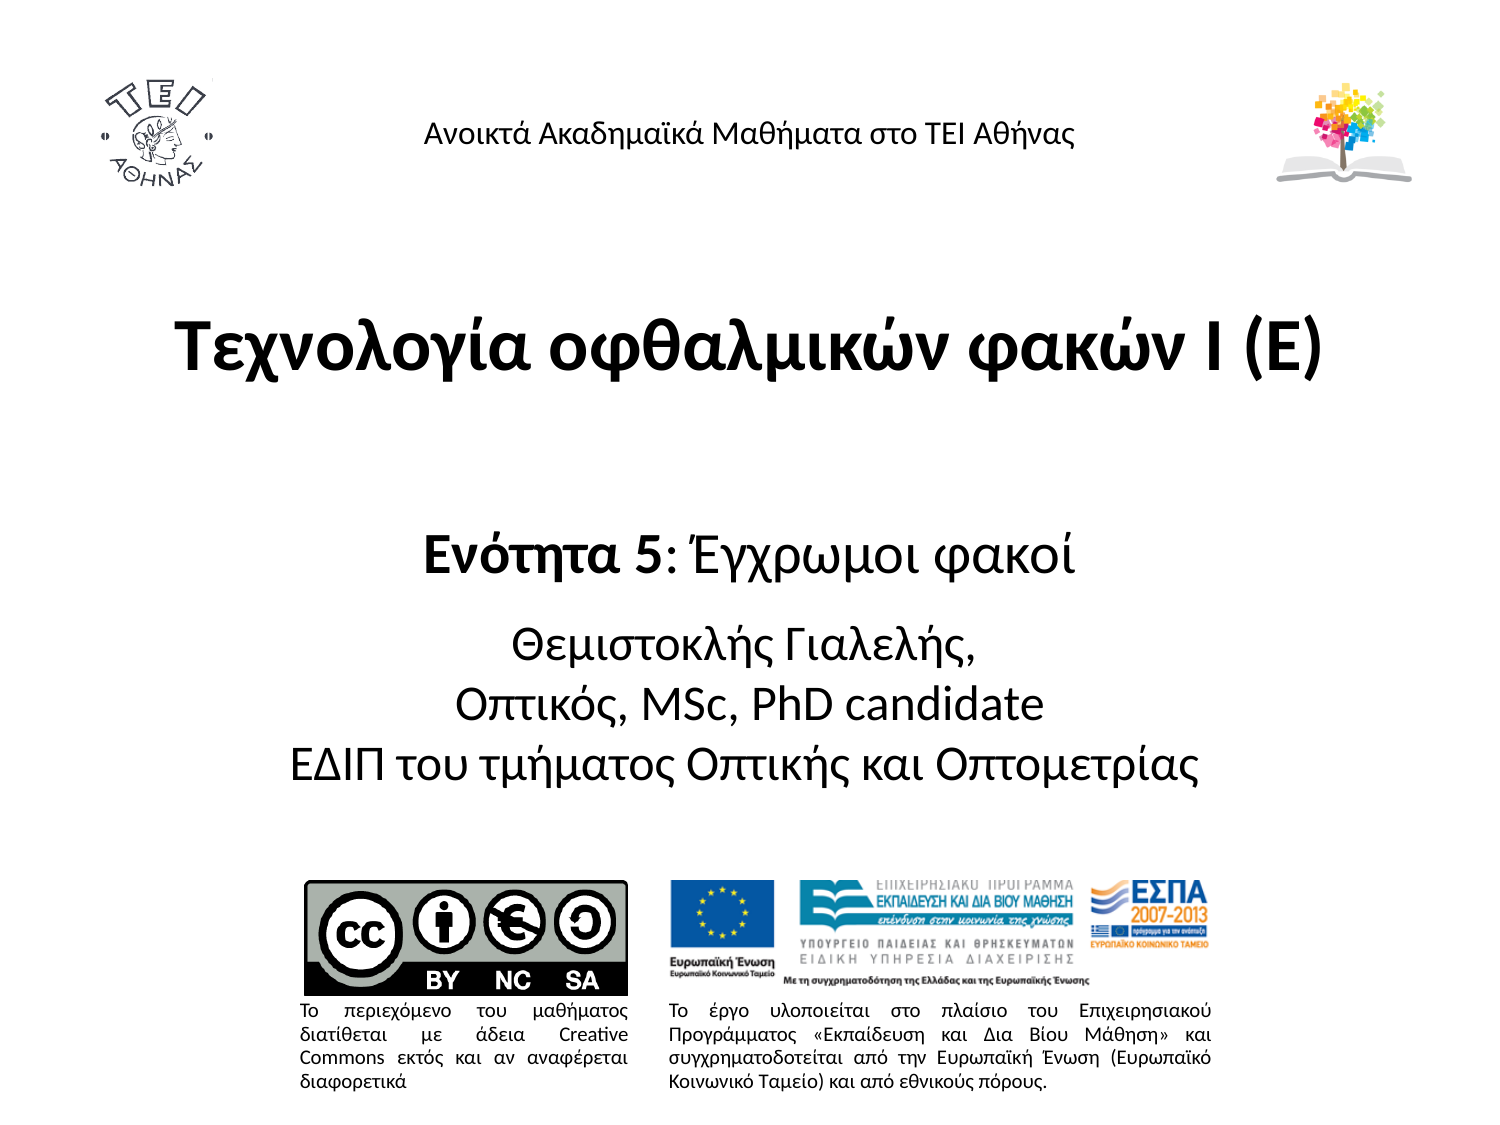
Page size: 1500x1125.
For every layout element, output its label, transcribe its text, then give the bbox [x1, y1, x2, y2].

picture [100, 77, 213, 193]
picture [663, 880, 1214, 996]
text_box Ανοικτά Ακαδημαϊκά Μαθήματα στο ΤΕΙ Αθήνας [217, 103, 1268, 159]
table_header Το περιεχόμενο του μαθήματος διατίθεται με άδεια Creative Commons εκτός και αν αναφέρεται διαφορετικά [289, 999, 640, 1125]
table_header Το έργο υλοποιείται στο πλαίσιο του Επιχειρησιακού Προγράμματος «Εκπαίδευση και Δια Βίου Μάθηση» και συγχρηματοδοτείται από την Ευρωπαϊκή Ένωση (Ευρωπαϊκό Κοινωνικό Ταμείο) και από εθνικούς πόρους. [640, 999, 1223, 1125]
subtitle Ενότητα 5: Έγχρωμοι φακοί Θεμιστοκλής Γιαλελής, Οπτικός, MSc, PhD candidate ΕΔΙΠ του τμήματος Οπτικής και Οπτομετρίας [0, 507, 1500, 846]
picture [1273, 77, 1414, 185]
title Τεχνολογία οφθαλμικών φακών Ι (Ε) [112, 219, 1388, 461]
picture [303, 880, 628, 996]
